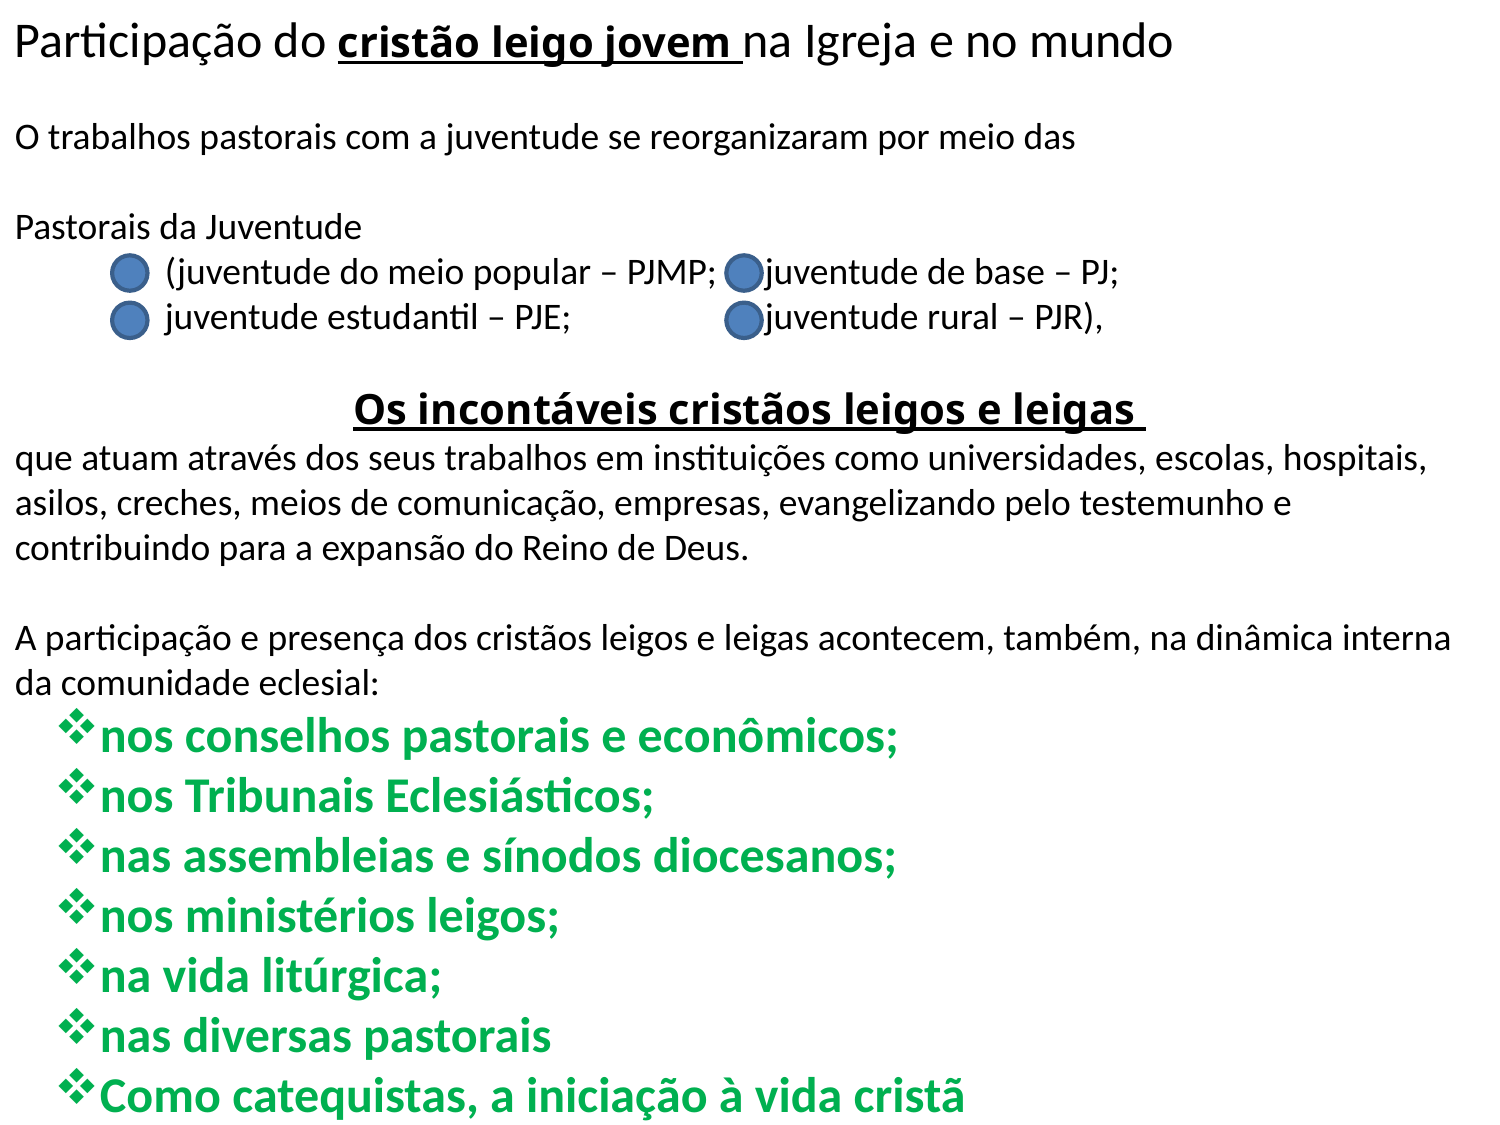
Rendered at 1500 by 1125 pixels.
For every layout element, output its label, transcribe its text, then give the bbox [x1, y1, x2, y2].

text_box [724, 300, 764, 341]
text_box [110, 253, 150, 293]
text_box [724, 253, 764, 293]
text_box Participação do cristão leigo jovem na Igreja e no mundo O trabalhos pastorais com a juventude se reorganizaram por meio das Pastorais da Juventude (juventude do meio popular – PJMP; juventude de base – PJ; juventude estudantil – PJE; juventude rural – PJR), Os incontáveis cristãos leigos e leigas que atuam através dos seus trabalhos em instituições como universidades, escolas, hospitais, asilos, creches, meios de comunicação, empresas, evangelizando pelo testemunho e contribuindo para a expansão do Reino de Deus. A participação e presença dos cristãos leigos e leigas acontecem, também, na dinâmica interna da comunidade eclesial: nos conselhos pastorais e econômicos; nos Tribunais Eclesiásticos; nas assembleias e sínodos diocesanos; nos ministérios leigos; na vida litúrgica; nas diversas pastorais Como catequistas, a iniciação à vida cristã [0, 0, 1500, 1125]
text_box [110, 300, 150, 341]
